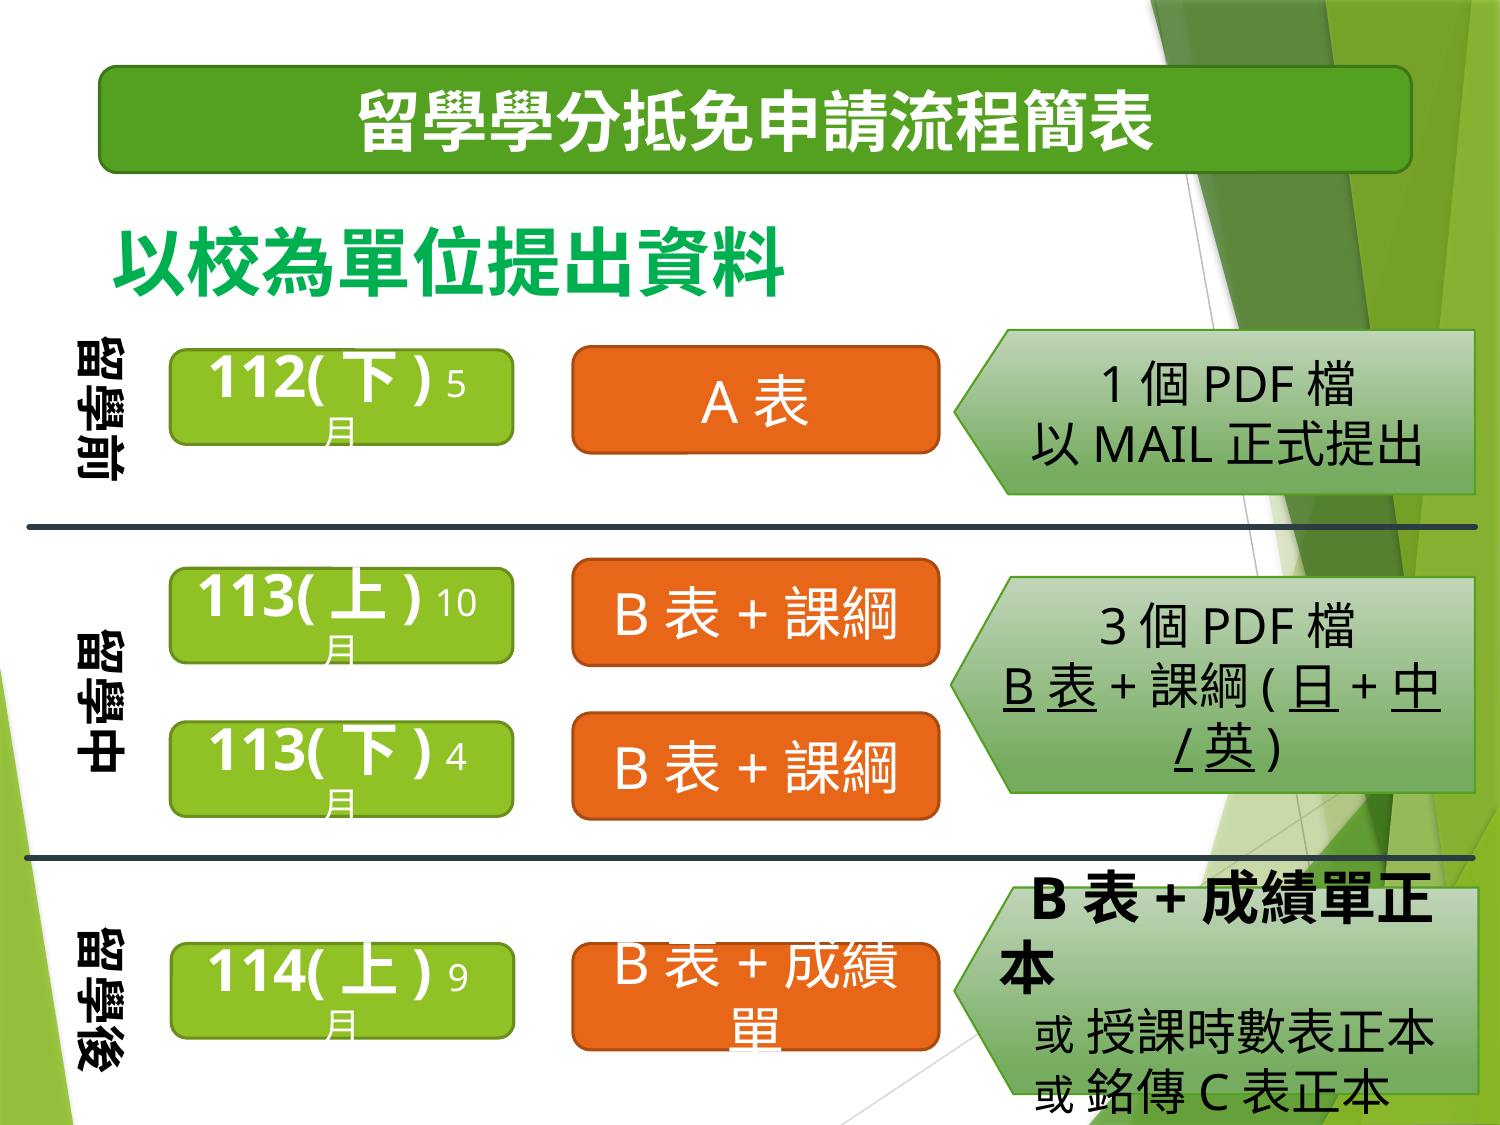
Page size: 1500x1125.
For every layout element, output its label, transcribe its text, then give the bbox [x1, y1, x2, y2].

text_box B表+課綱 [571, 711, 941, 821]
text_box 1個PDF檔 以MAIL正式提出 [953, 328, 1476, 496]
text_box 以校為單位提出資料 [96, 208, 889, 313]
text_box 113(下) 4月 [168, 720, 515, 818]
text_box 留學中 [49, 611, 141, 779]
text_box 留學學分抵免申請流程簡表 [97, 64, 1414, 175]
text_box 113(上) 10月 [168, 566, 515, 665]
text_box 114(上) 9月 [169, 941, 516, 1040]
text_box 留學前 [49, 319, 141, 486]
text_box B表+課綱 [571, 557, 941, 668]
text_box 3個PDF檔 B表+課綱(日+中/英) [949, 575, 1476, 794]
text_box 112(下) 5月 [168, 348, 515, 446]
text_box B表+成績單 [571, 942, 941, 1052]
text_box 留學後 [49, 910, 141, 1077]
text_box A表 [571, 345, 941, 455]
text_box B表+成績單正本 或 授課時數表正本 或 銘傳C表正本 [953, 886, 1480, 1096]
